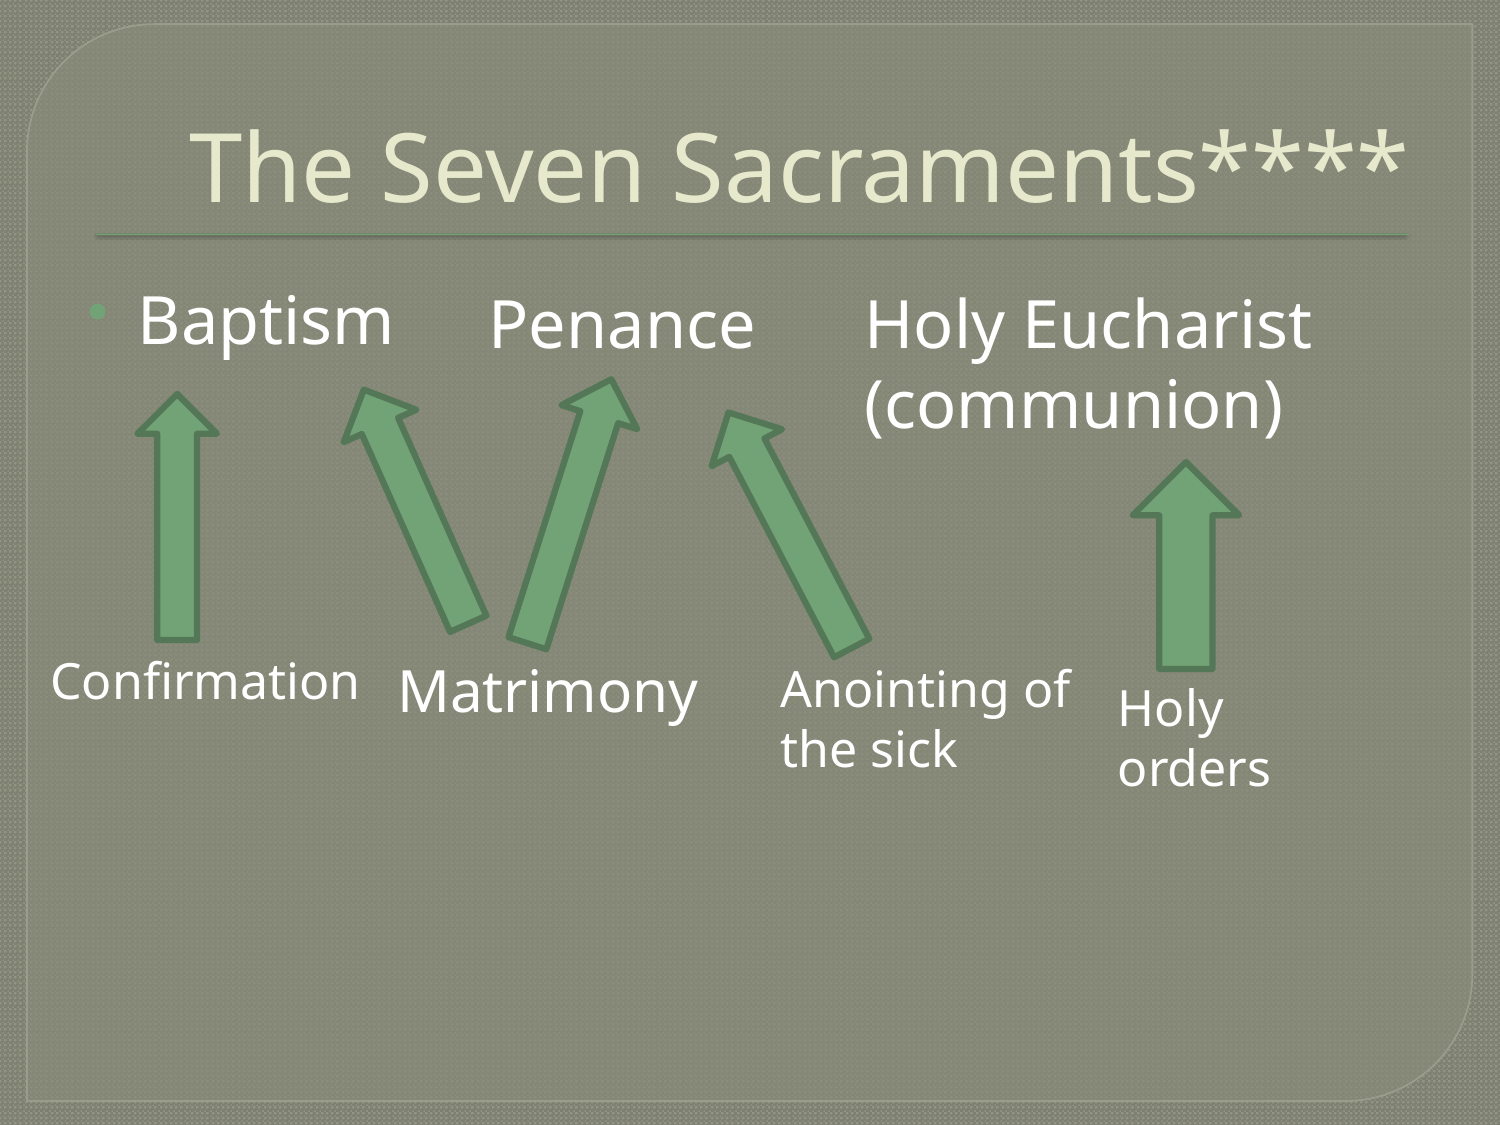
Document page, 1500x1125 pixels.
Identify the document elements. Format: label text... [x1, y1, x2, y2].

text_box Holy orders [1103, 668, 1404, 804]
text_box Matrimony [382, 646, 783, 732]
text_box Confirmation [35, 642, 399, 717]
text_box Holy Eucharist (communion) [849, 274, 1363, 450]
title The Seven Sacraments**** [75, 41, 1425, 230]
text_box [134, 390, 220, 644]
text_box [708, 409, 873, 661]
text_box [1129, 458, 1243, 673]
list Baptism [75, 270, 425, 413]
text_box [505, 376, 640, 653]
text_box [340, 386, 490, 635]
text_box Penance [473, 274, 788, 370]
text_box Anointing of the sick [765, 649, 1104, 785]
